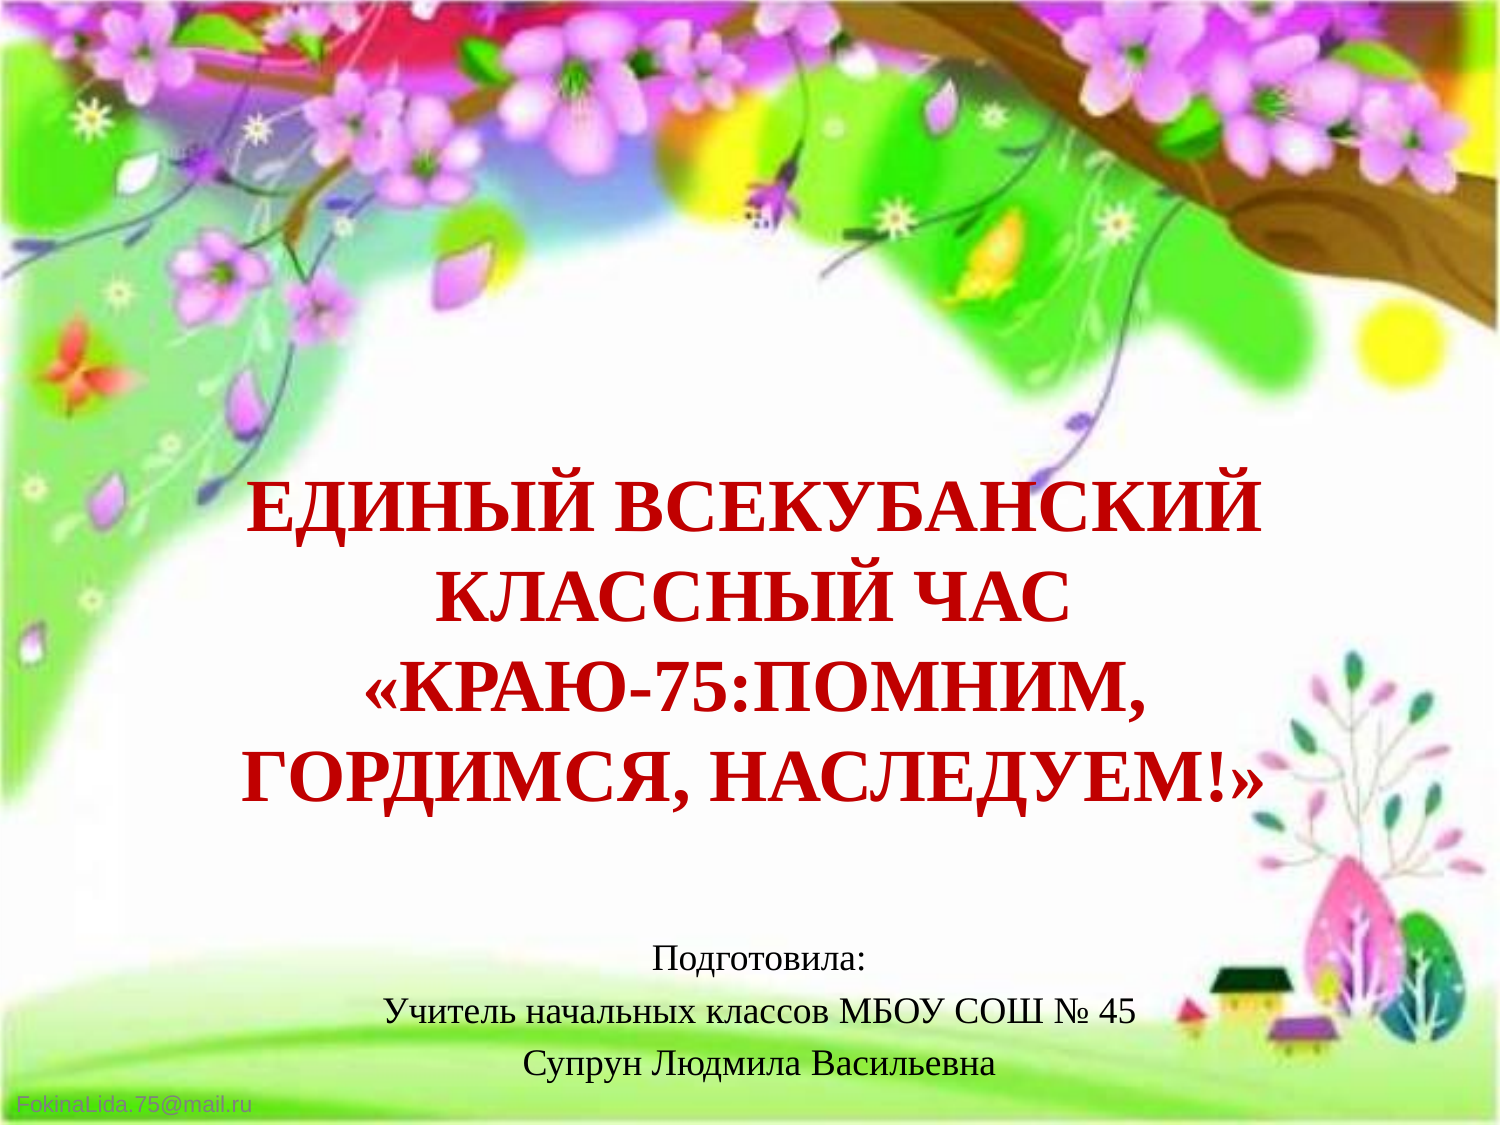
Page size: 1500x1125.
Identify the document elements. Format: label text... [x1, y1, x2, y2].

picture [0, 0, 1500, 1125]
title ЕДИНЫЙ ВСЕКУБАНСКИЙ КЛАССНЫЙ ЧАС «КРАЮ-75:ПОМНИМ, ГОРДИМСЯ, НАСЛЕДУЕМ!» [116, 515, 1393, 757]
subtitle Подготовила: Учитель начальных классов МБОУ СОШ № 45 Супрун Людмила Васильевна [234, 925, 1285, 1031]
